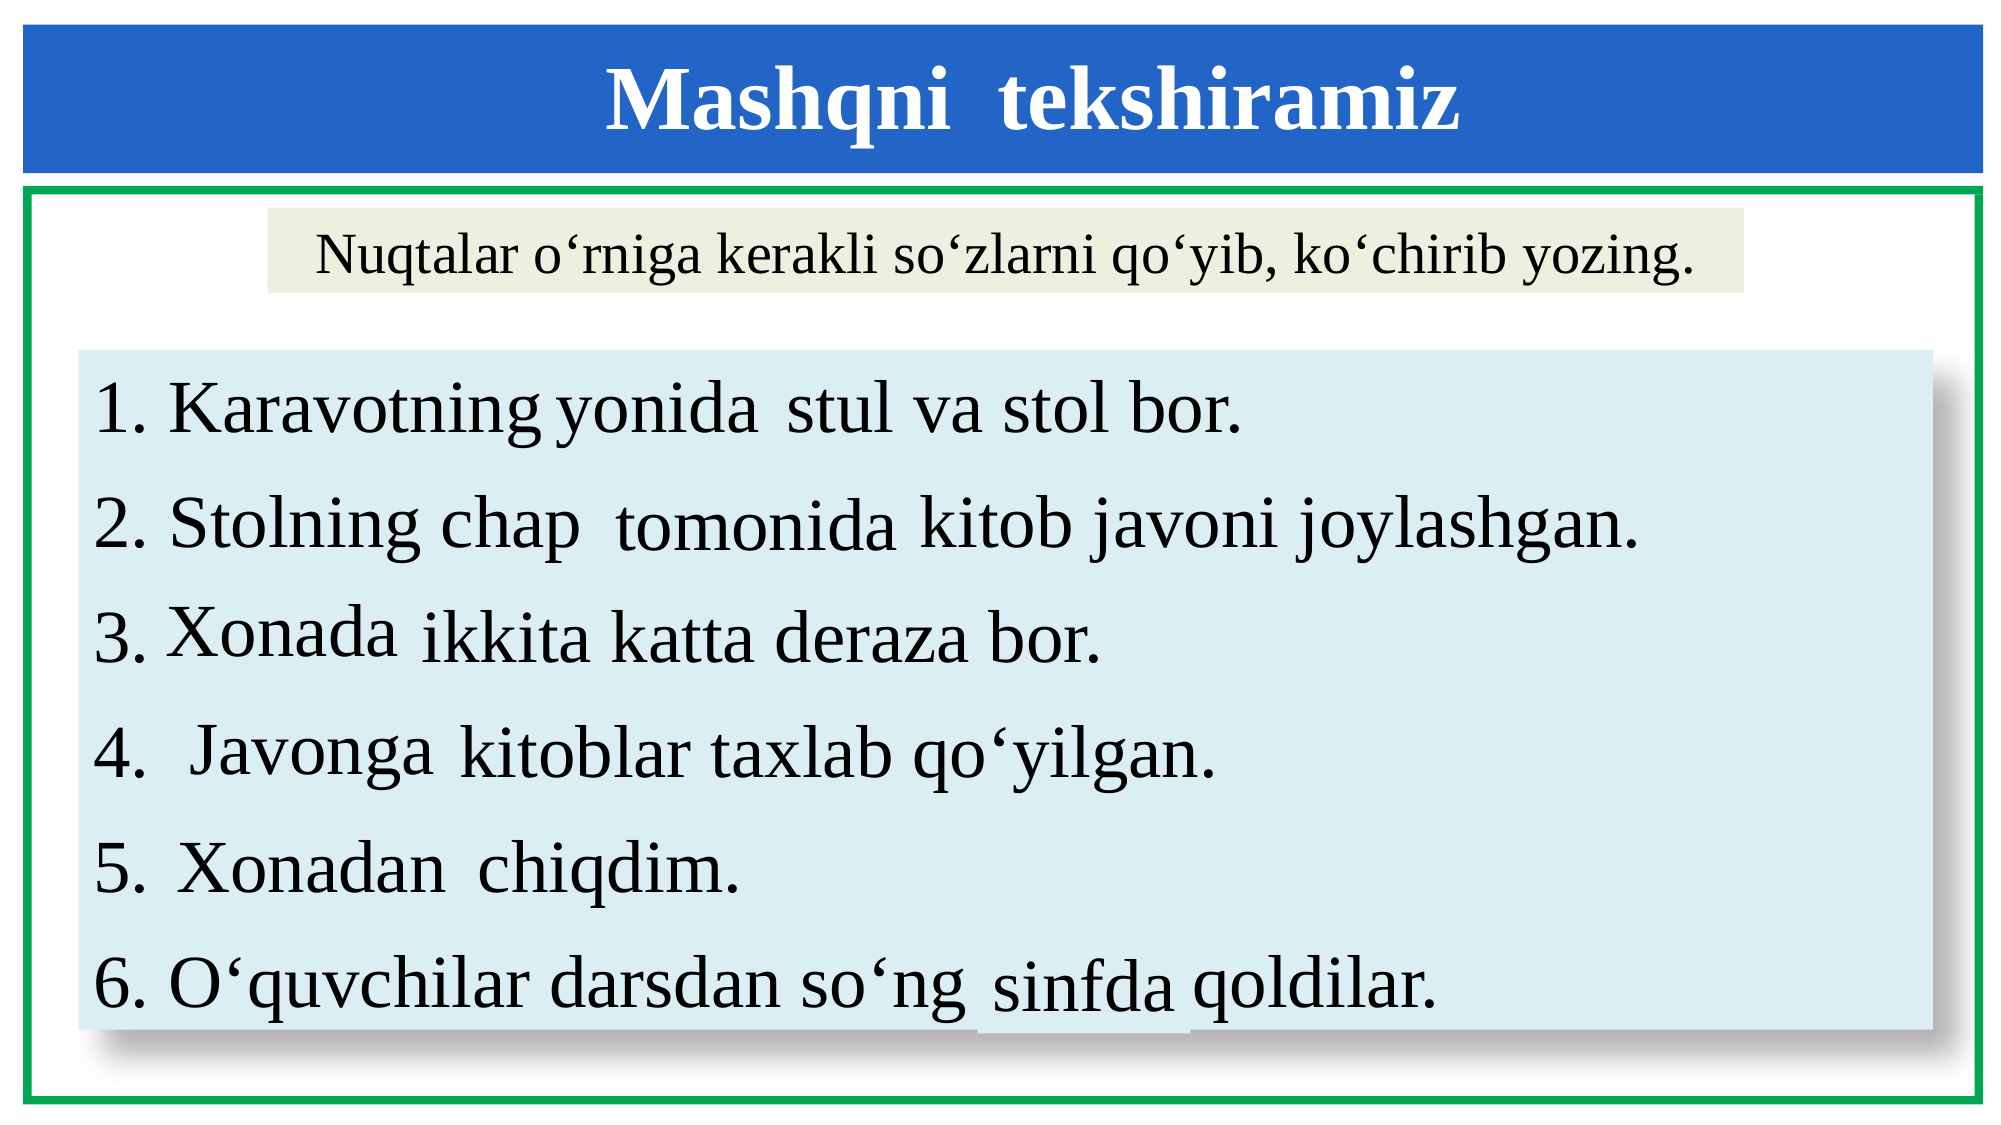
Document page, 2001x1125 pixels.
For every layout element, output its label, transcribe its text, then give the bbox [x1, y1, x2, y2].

text_box Xonadan [161, 810, 469, 916]
text_box 1. Karavotning … stul va stol bor. 2. Stolning chap … kitob javoni joylashgan. … ikkita katta deraza bor. … kitoblar taxlab qo‘yilgan. … chiqdim. 6. O‘quvchilar darsdan so‘ng … qoldilar. [78, 349, 1934, 1030]
text_box Javonga [174, 692, 451, 798]
text_box Nuqtalar o‘rniga kerakli so‘zlarni qo‘yib, ko‘chirib yozing. [267, 208, 1745, 293]
text_box Mashqni tekshiramiz [590, 30, 1477, 156]
text_box sinfda [977, 928, 1191, 1034]
text_box Xonada [150, 574, 414, 679]
text_box tomonida [600, 467, 913, 573]
text_box yonida [540, 349, 775, 455]
